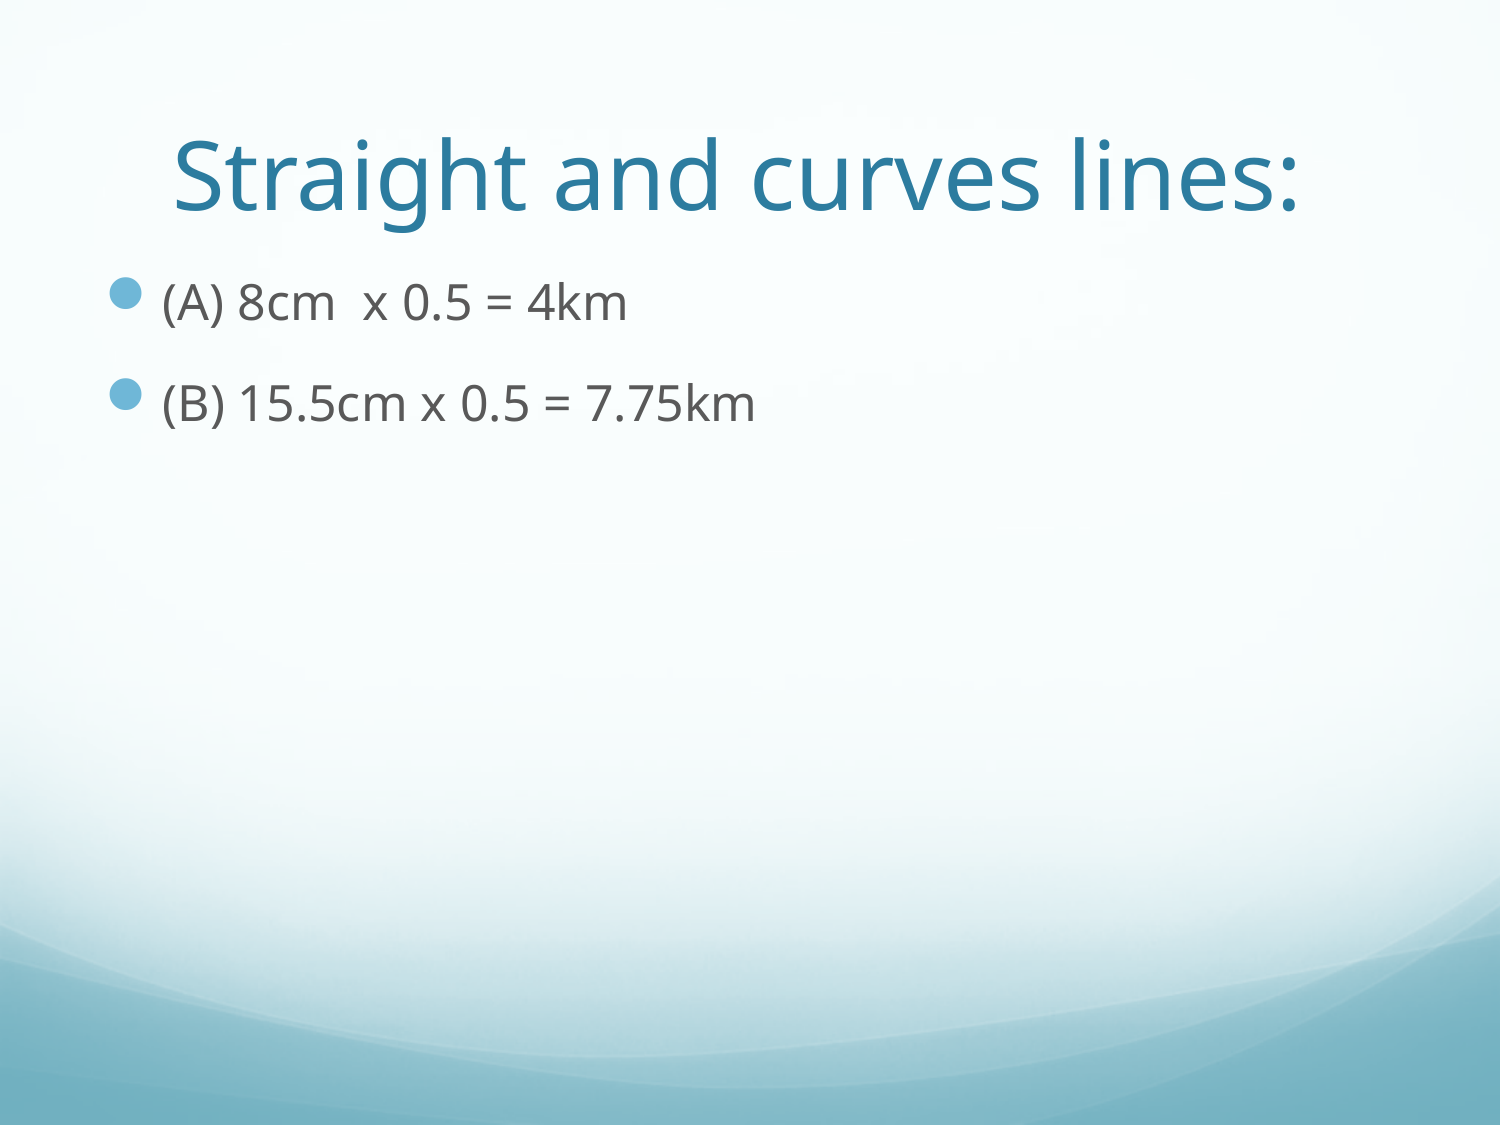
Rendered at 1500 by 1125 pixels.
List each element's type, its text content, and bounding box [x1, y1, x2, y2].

list (A) 8cm x 0.5 = 4km (B) 15.5cm x 0.5 = 7.75km [90, 262, 1410, 975]
title Straight and curves lines: [90, 17, 1410, 237]
